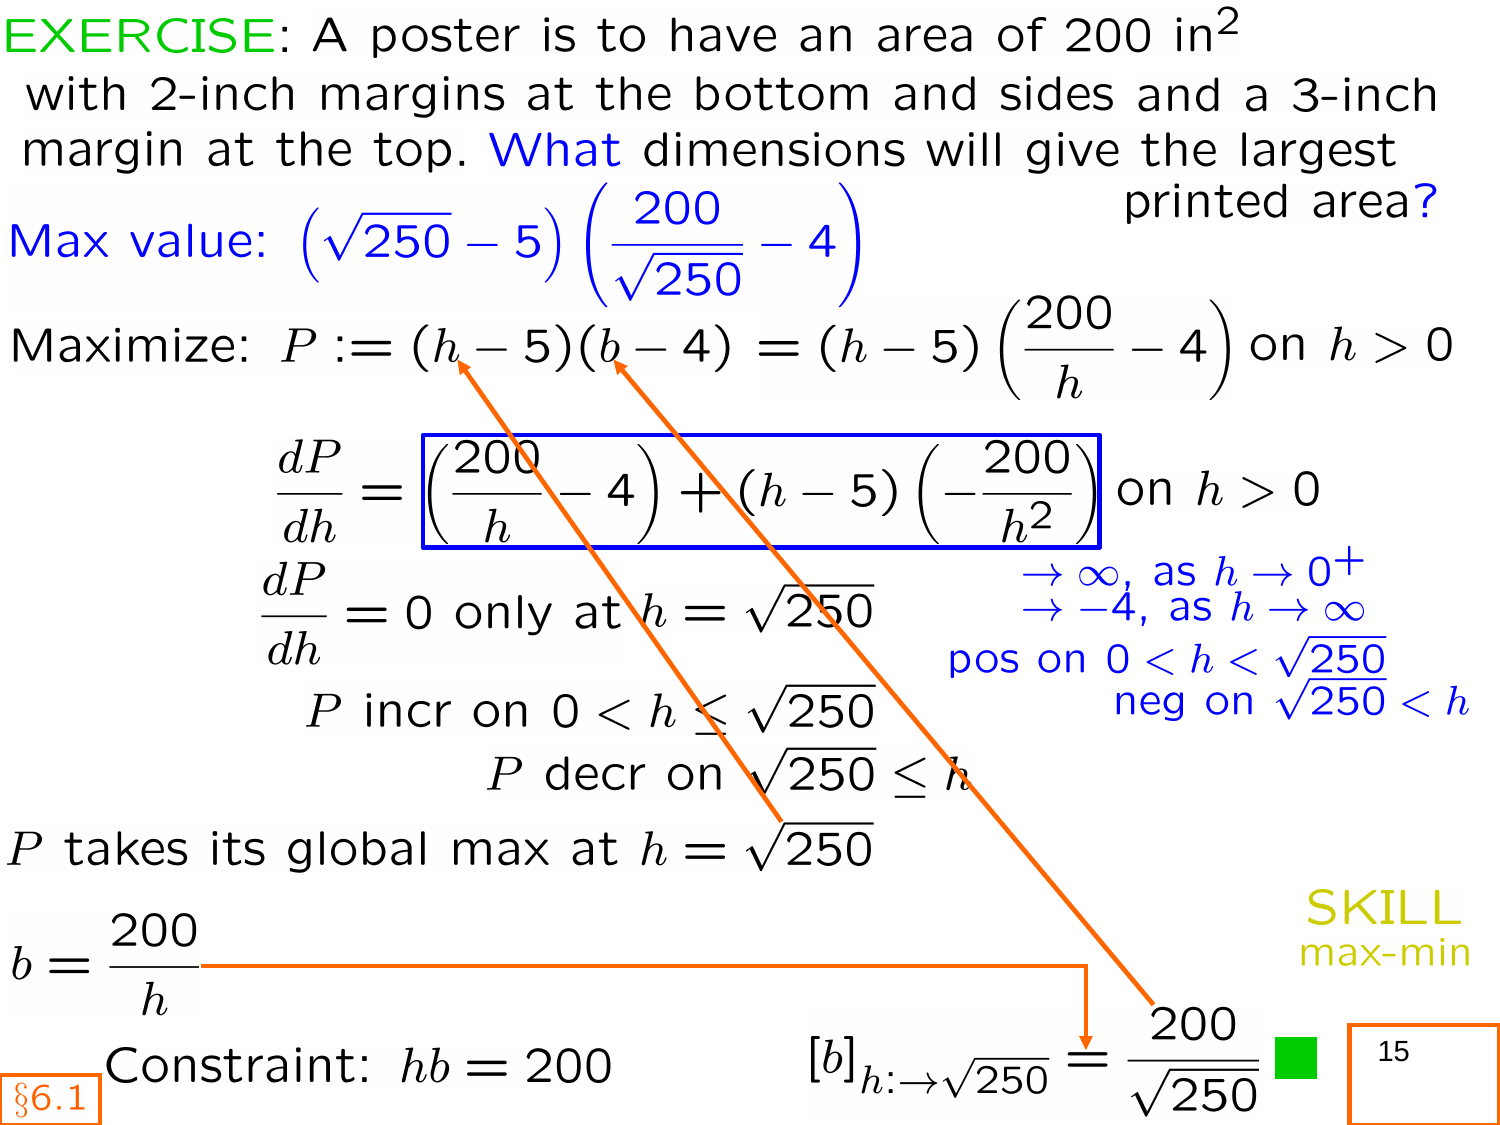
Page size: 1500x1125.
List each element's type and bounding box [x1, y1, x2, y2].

text_box [1301, 887, 1469, 967]
picture [14, 1081, 86, 1119]
picture [105, 1045, 612, 1085]
picture [10, 181, 1232, 402]
text_box [1349, 1025, 1500, 1125]
picture [24, 131, 466, 176]
text_box [1158, 635, 1469, 724]
picture [5, 821, 613, 875]
text_box [457, 359, 782, 822]
text_box [200, 964, 1088, 1051]
text_box [422, 434, 452, 628]
text_box [0, 1074, 100, 1125]
text_box [487, 132, 1438, 225]
picture [274, 437, 422, 546]
text_box [1158, 434, 1365, 628]
text_box [304, 684, 452, 798]
text_box [260, 561, 452, 665]
picture [5, 16, 289, 55]
text_box [1277, 1039, 1315, 1077]
picture [810, 1005, 1262, 1117]
text_box [613, 359, 1154, 1005]
picture [24, 76, 1113, 120]
picture [12, 912, 200, 1016]
picture [12, 324, 732, 373]
picture [1249, 325, 1452, 365]
picture [312, 5, 1238, 59]
picture [1137, 75, 1438, 114]
